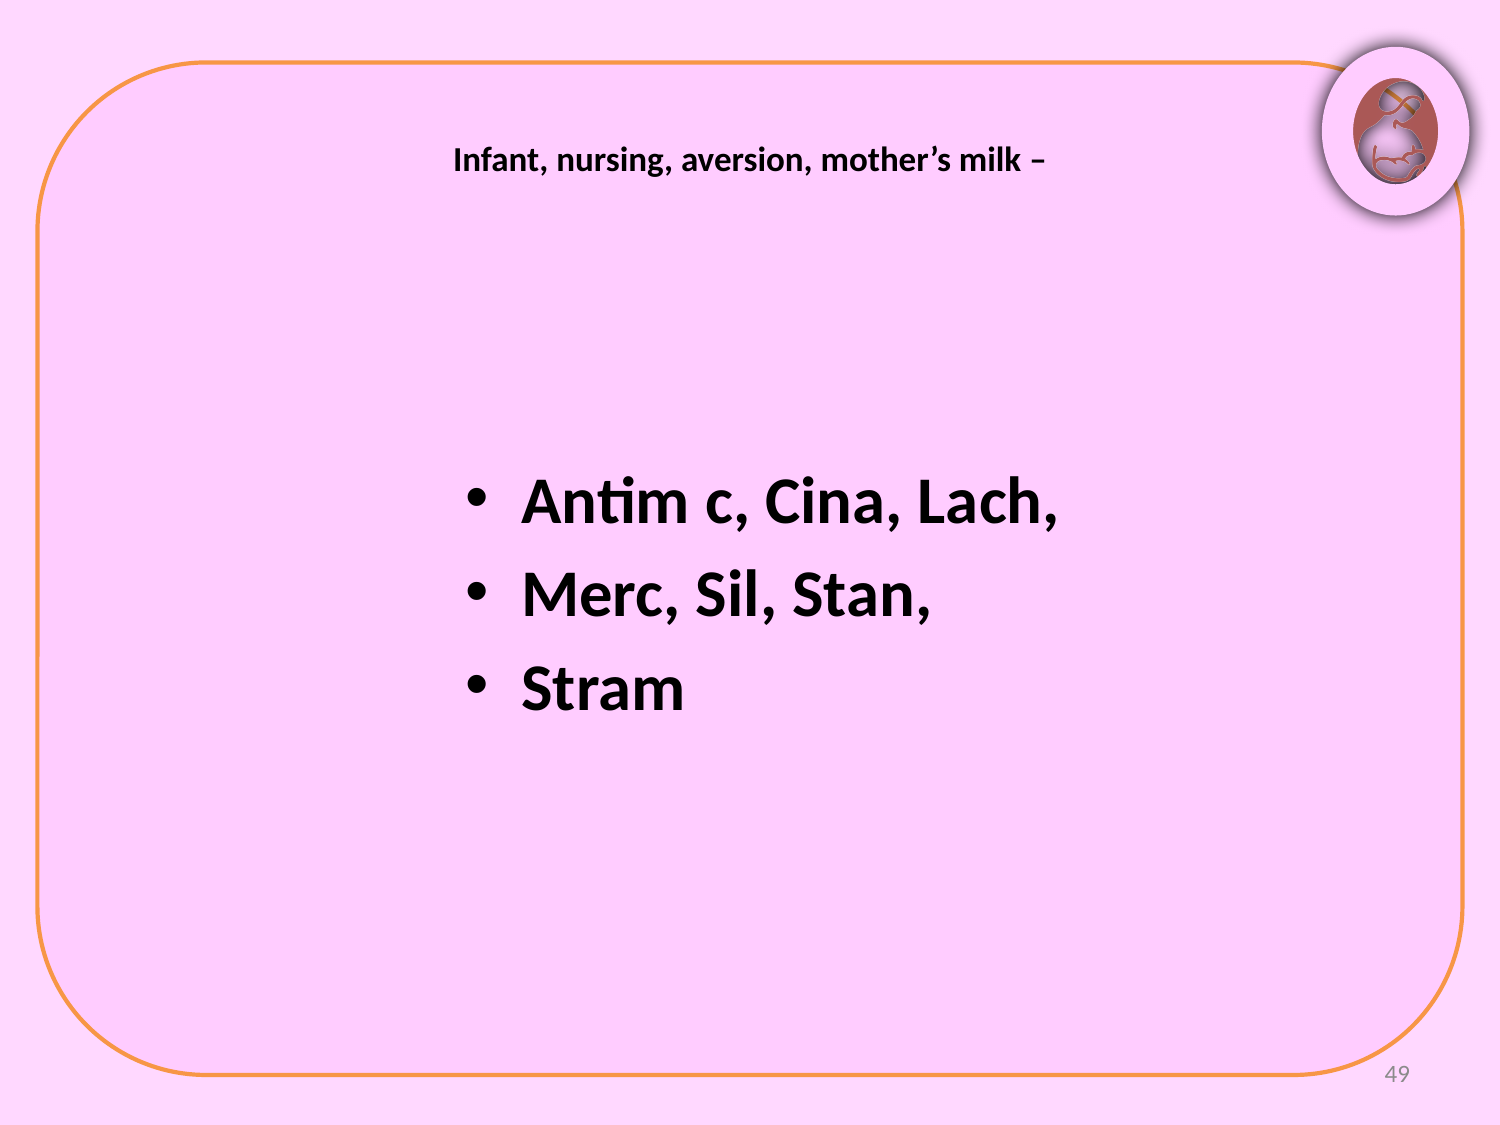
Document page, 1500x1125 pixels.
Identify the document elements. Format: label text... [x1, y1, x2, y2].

picture [1337, 62, 1454, 201]
slide_number 49 [1074, 1042, 1425, 1103]
list Antim c, Cina, Lach, Merc, Sil, Stan, Stram [450, 262, 1175, 1005]
title Infant, nursing, aversion, mother’s milk – [75, 45, 1425, 233]
text_box [35, 121, 1465, 1078]
